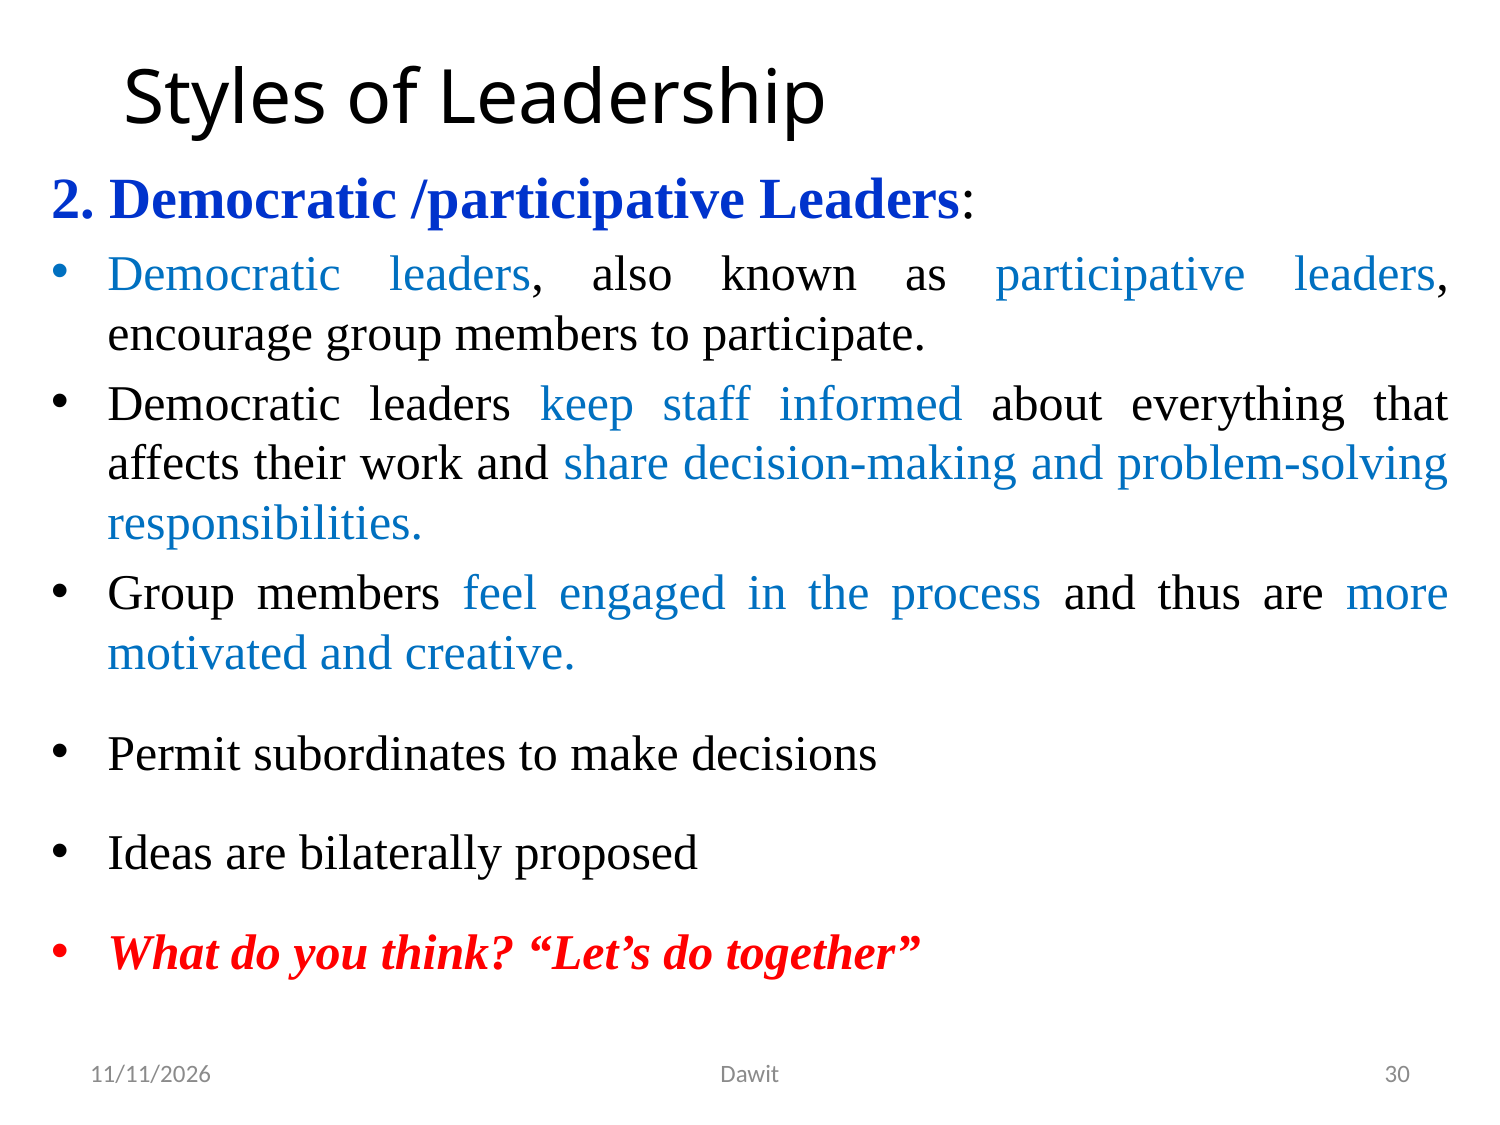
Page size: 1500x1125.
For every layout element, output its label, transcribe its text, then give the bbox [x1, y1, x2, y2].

slide_number 30 [1074, 1042, 1425, 1103]
footer Dawit [512, 1042, 988, 1103]
list 2. Democratic /participative Leaders: Democratic leaders, also known as participative leaders, encourage group members to participate. Democratic leaders keep staff informed about everything that affects their work and share decision-making and problem-solving responsibilities. Group members feel engaged in the process and thus are more motivated and creative. Permit subordinates to make decisions Ideas are bilaterally proposed What do you think? “Let’s do together” [36, 117, 1464, 1043]
title Styles of Leadership [99, 40, 852, 117]
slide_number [75, 1042, 425, 1103]
